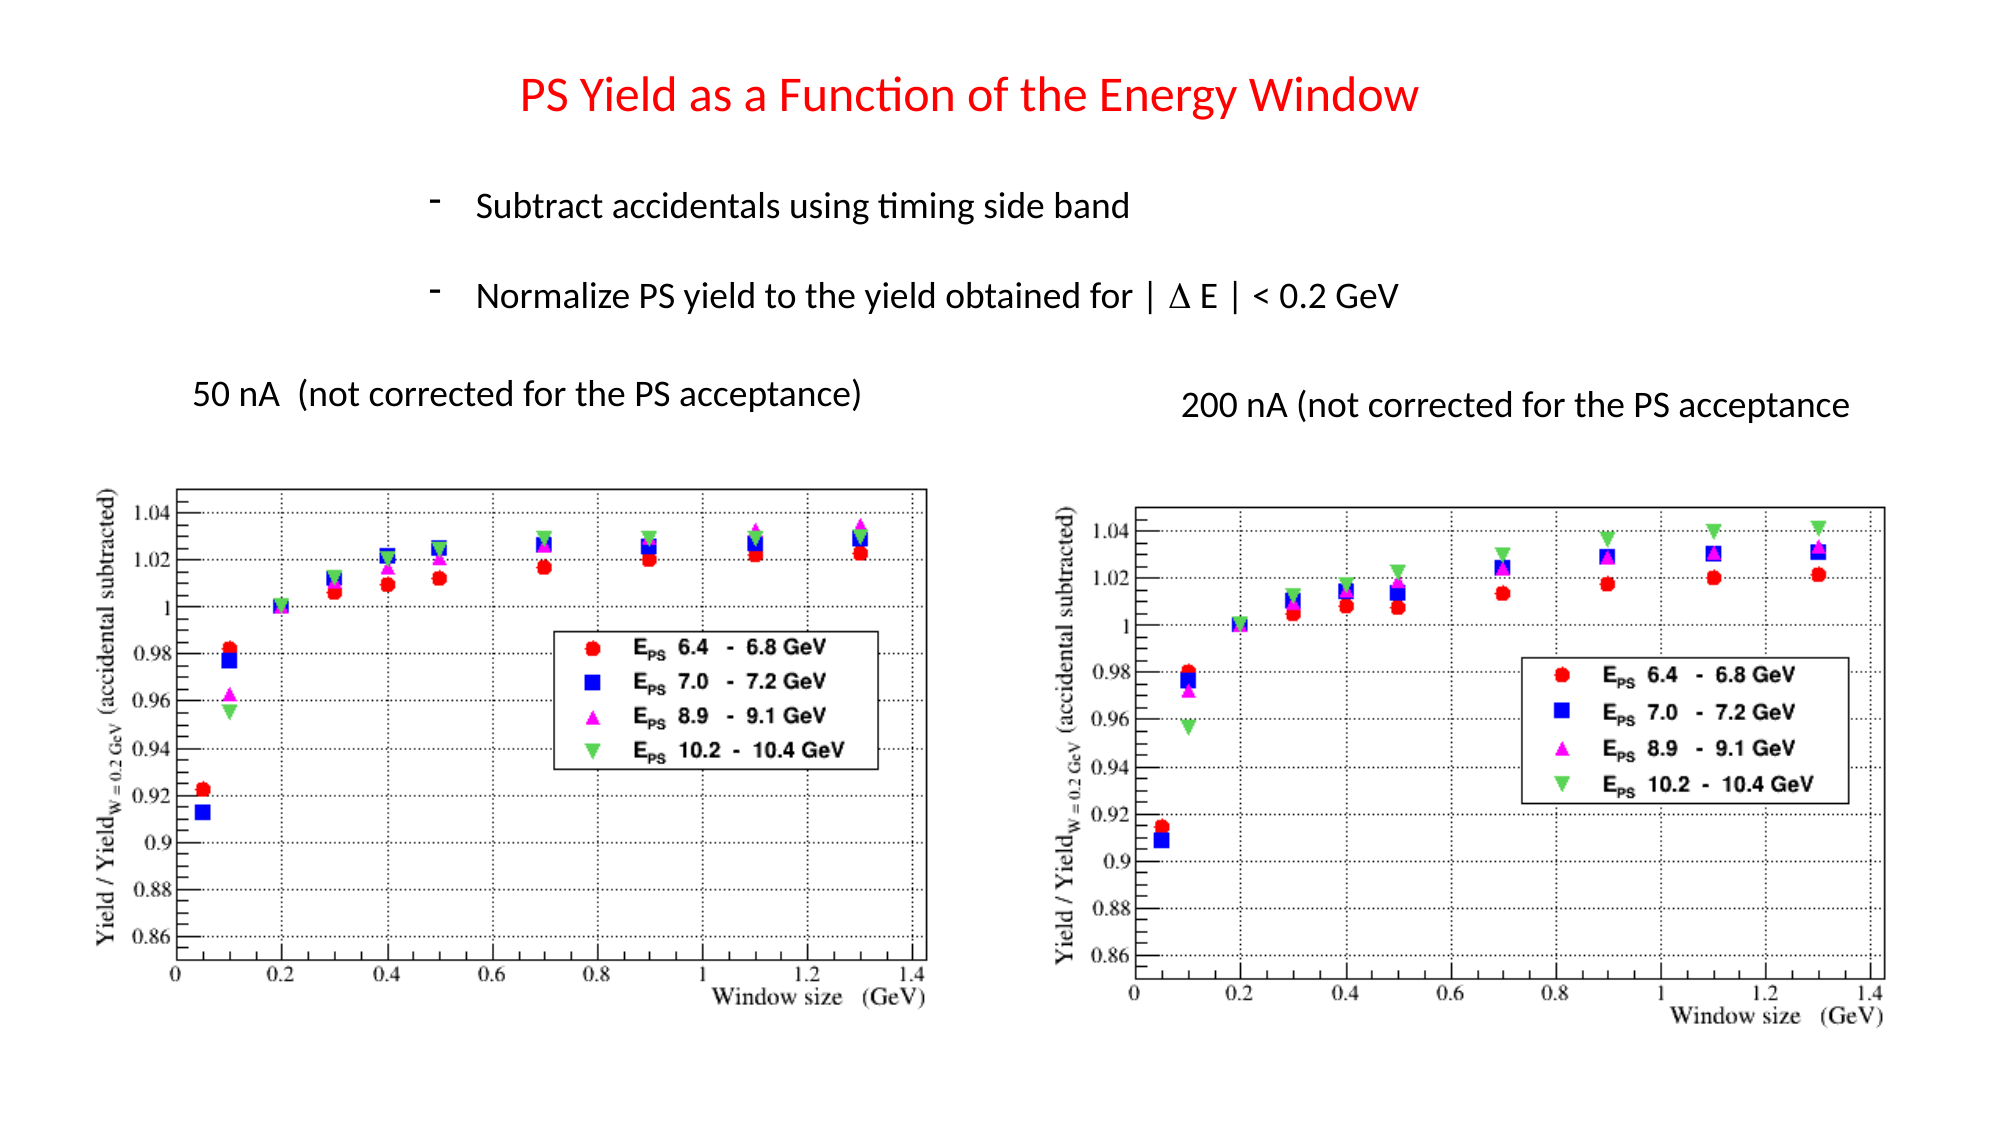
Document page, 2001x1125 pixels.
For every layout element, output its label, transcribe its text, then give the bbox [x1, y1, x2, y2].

text_box PS Yield as a Function of the Energy Window [505, 54, 1435, 129]
picture [84, 431, 1020, 1019]
text_box Subtract accidentals using timing side band Normalize PS yield to the yield obtained for |  E | < 0.2 GeV [414, 173, 1423, 324]
text_box 50 nA (not corrected for the PS acceptance) [177, 361, 879, 422]
text_box 200 nA (not corrected for the PS acceptance [1166, 372, 1867, 433]
picture [1043, 449, 1978, 1038]
